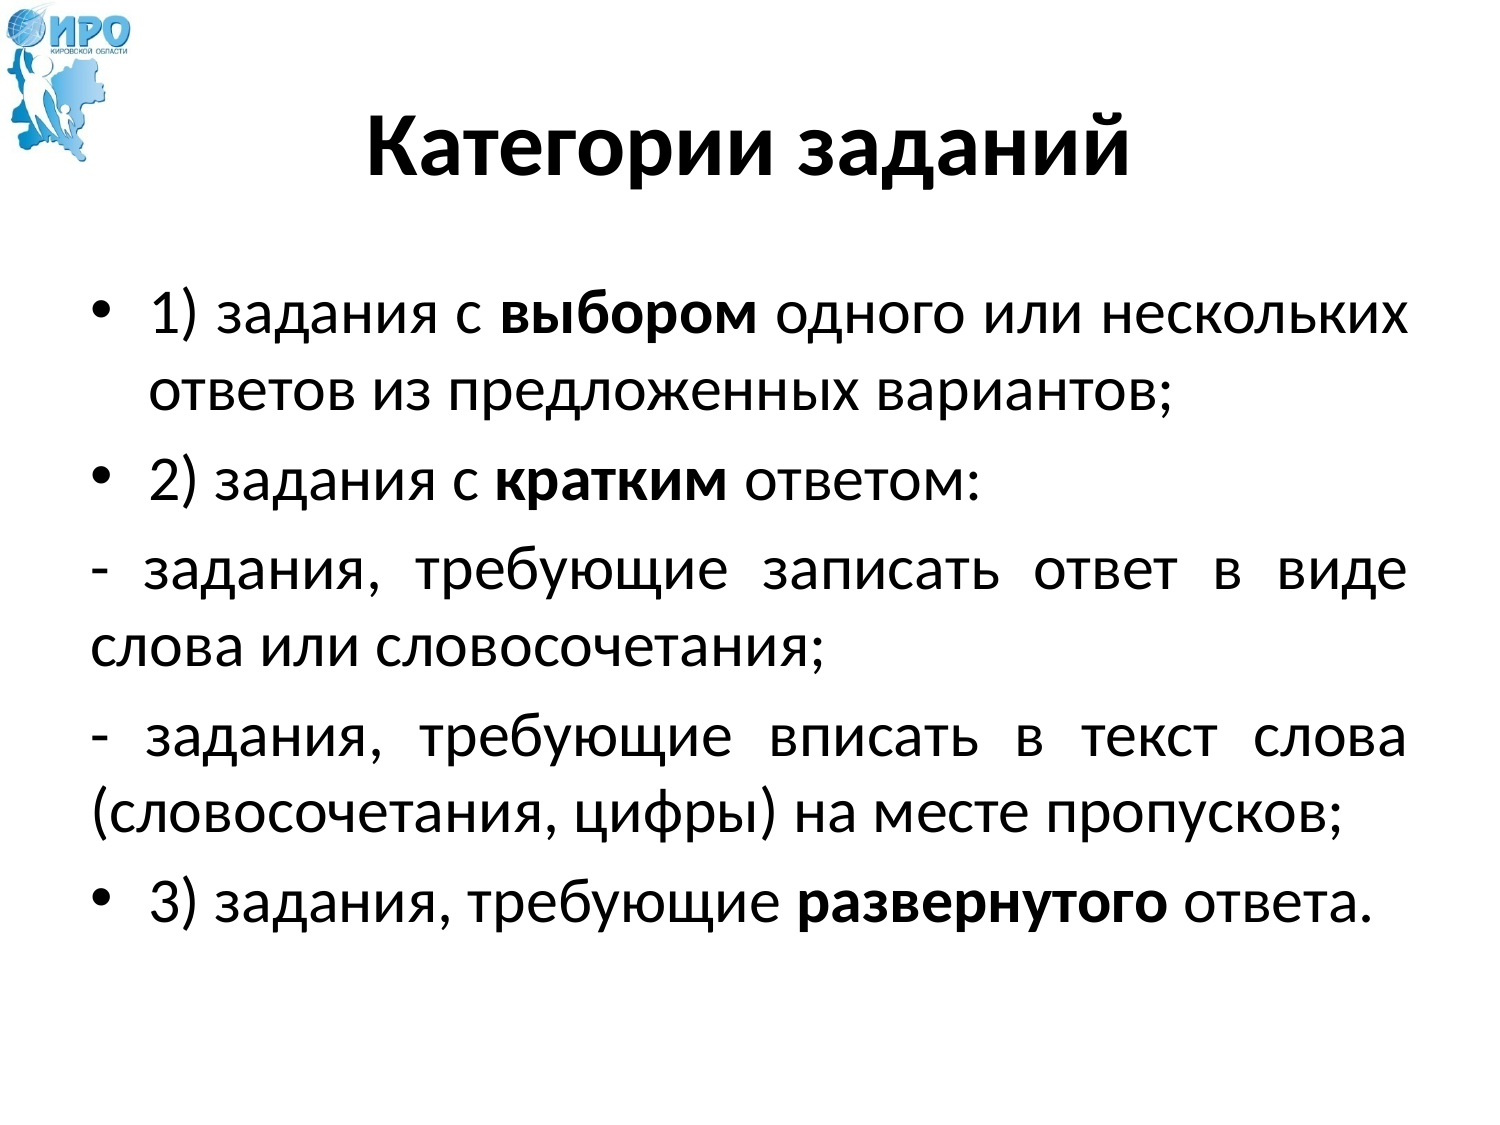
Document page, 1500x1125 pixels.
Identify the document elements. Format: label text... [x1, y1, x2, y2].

list 1) задания с выбором одного или нескольких ответов из предложенных вариантов; 2) задания с кратким ответом: - задания, требующие записать ответ в виде слова или словосочетания; - задания, требующие вписать в текст слова (словосочетания, цифры) на месте пропусков; 3) задания, требующие развернутого ответа. [75, 262, 1425, 1005]
title Категории заданий [75, 45, 1425, 233]
picture [0, 0, 134, 165]
